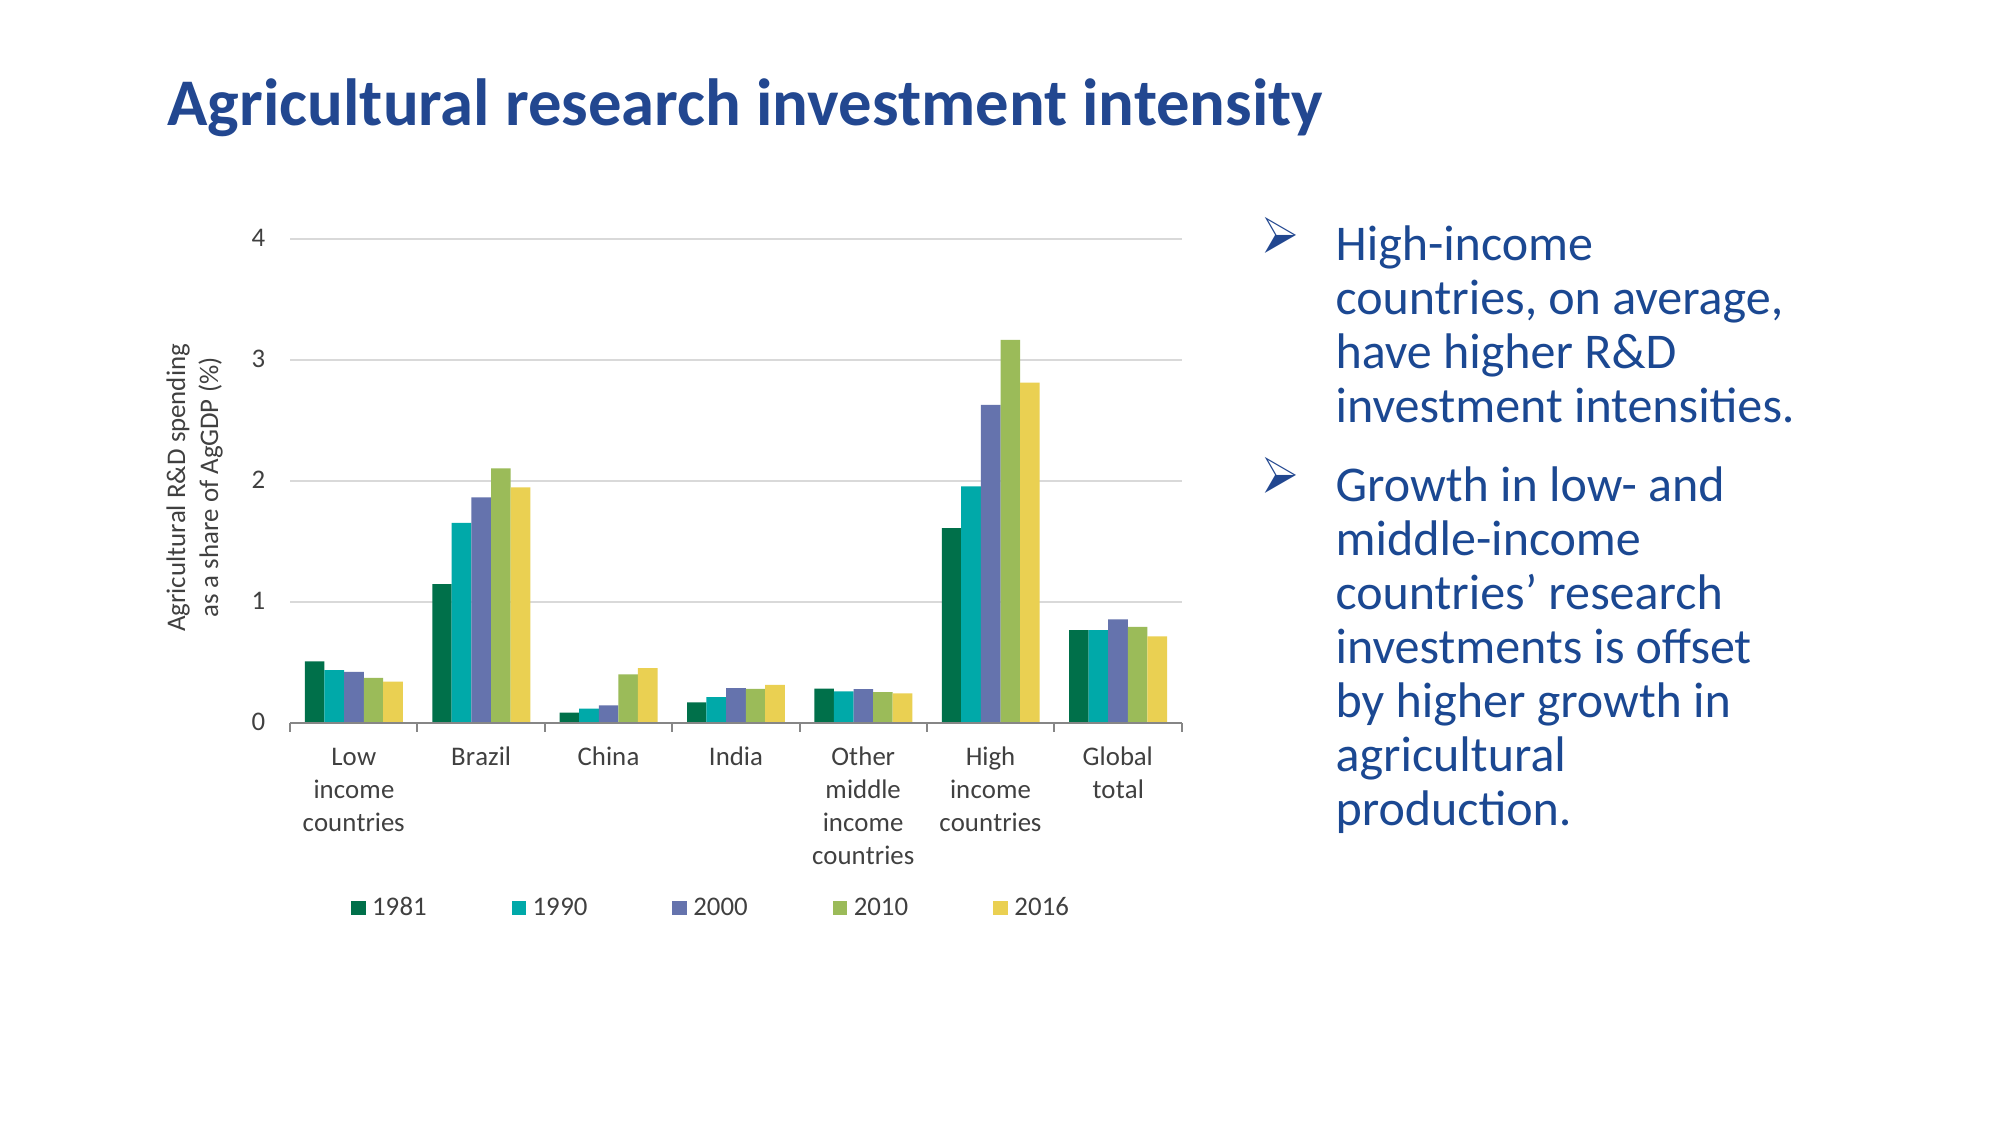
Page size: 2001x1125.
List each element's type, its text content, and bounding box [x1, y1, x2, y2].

picture [152, 208, 1246, 953]
list High-income countries, on average, have higher R&D investment intensities. Growth in low- and middle-income countries’ research investments is offset by higher growth in agricultural production. [1246, 209, 1811, 477]
title Agricultural research investment intensity [152, 41, 2000, 167]
